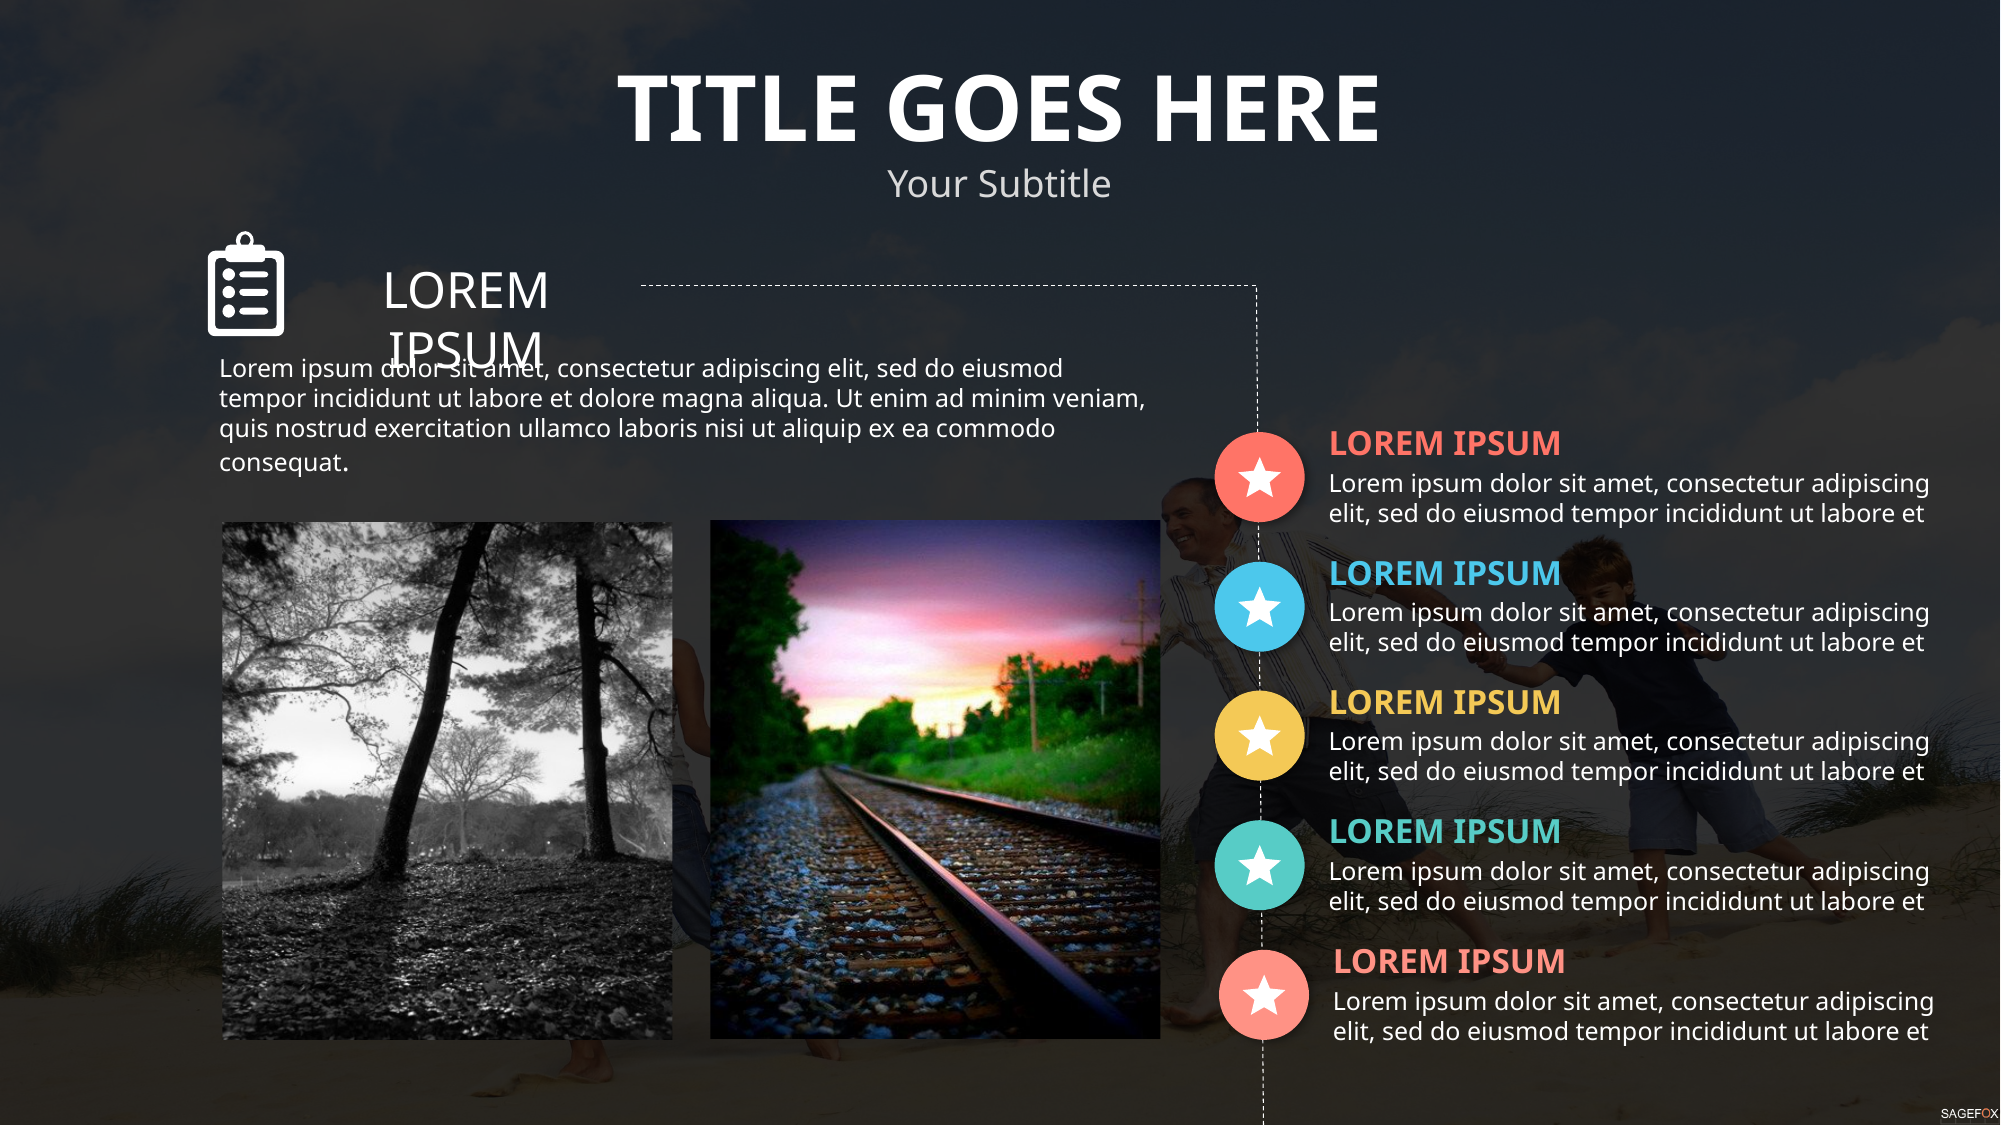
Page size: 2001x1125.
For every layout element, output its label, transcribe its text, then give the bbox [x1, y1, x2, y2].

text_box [1256, 781, 1264, 820]
text_box LOREM IPSUM Lorem ipsum dolor sit amet, consectetur adipiscing elit, sed do eiusmod tempor incididunt ut labore et [1318, 546, 1953, 662]
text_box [1214, 432, 1305, 523]
text_box LOREM IPSUM Lorem ipsum dolor sit amet, consectetur adipiscing elit, sed do eiusmod tempor incididunt ut labore et [1318, 805, 1953, 921]
text_box Lorem ipsum dolor sit amet, consectetur adipiscing elit, sed do eiusmod tempor incididunt ut labore et dolore magna aliqua. Ut enim ad minim veniam, quis nostrud exercitation ullamco laboris nisi ut aliquip ex ea commodo consequat. [204, 344, 1168, 485]
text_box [1256, 287, 1264, 432]
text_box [1218, 949, 1309, 1040]
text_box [1214, 561, 1305, 652]
picture [0, 0, 2001, 1125]
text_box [1256, 1040, 1264, 1125]
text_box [207, 231, 285, 337]
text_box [1256, 523, 1264, 561]
text_box [221, 521, 673, 1041]
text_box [1256, 652, 1264, 690]
text_box LOREM IPSUM Lorem ipsum dolor sit amet, consectetur adipiscing elit, sed do eiusmod tempor incididunt ut labore et [1322, 935, 1958, 1050]
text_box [1256, 911, 1264, 949]
text_box [709, 520, 1161, 1039]
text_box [1214, 690, 1305, 781]
text_box LOREM IPSUM Lorem ipsum dolor sit amet, consectetur adipiscing elit, sed do eiusmod tempor incididunt ut labore et [1318, 417, 1953, 533]
text_box TITLE GOES HERE Your Subtitle [548, 42, 1452, 212]
text_box LOREM IPSUM [292, 250, 642, 344]
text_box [1214, 820, 1305, 911]
text_box LOREM IPSUM Lorem ipsum dolor sit amet, consectetur adipiscing elit, sed do eiusmod tempor incididunt ut labore et [1318, 675, 1953, 791]
